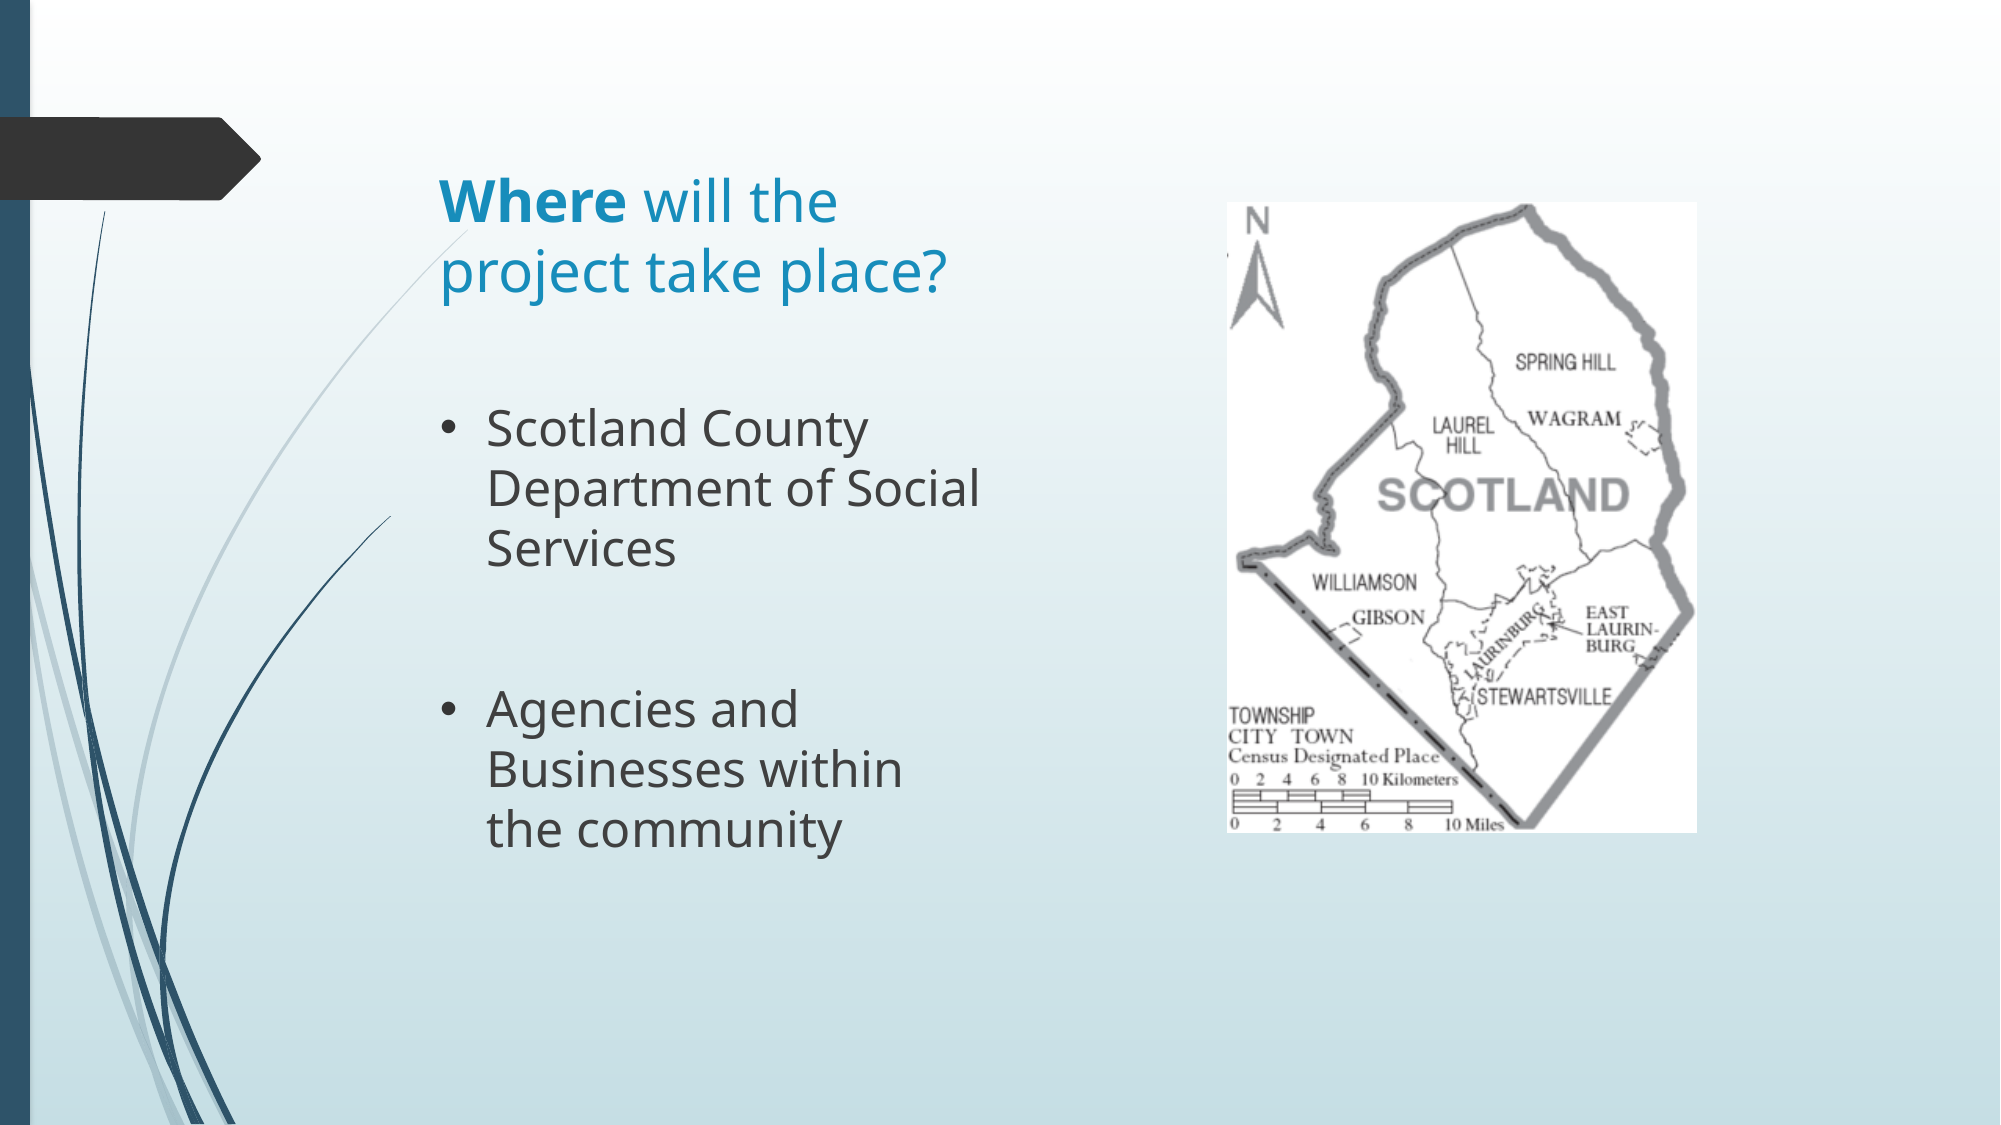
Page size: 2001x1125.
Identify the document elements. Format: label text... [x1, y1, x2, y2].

title Where will the project take place? [424, 73, 1000, 312]
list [1227, 202, 1697, 833]
list Scotland County Department of Social Services Agencies and Businesses within the community [424, 388, 1000, 962]
